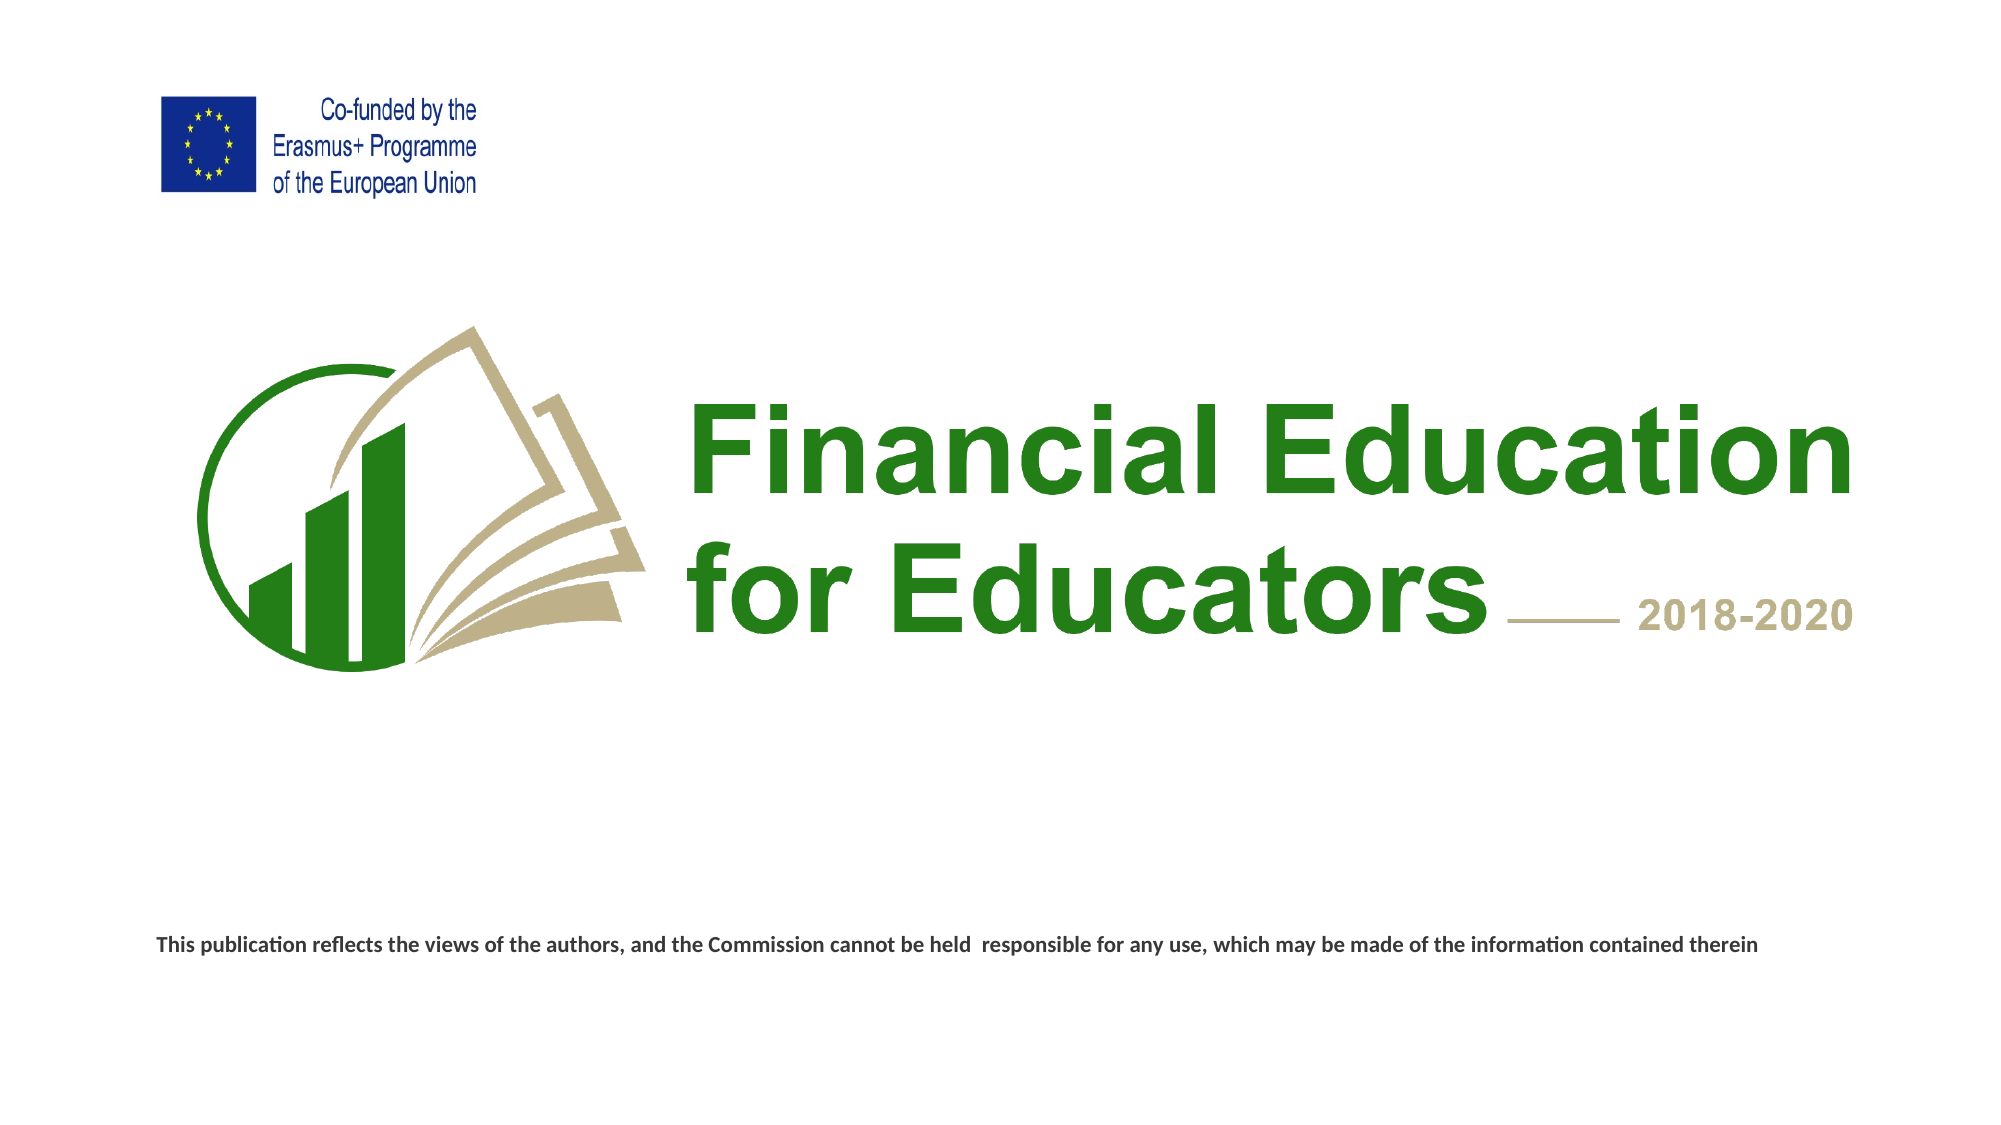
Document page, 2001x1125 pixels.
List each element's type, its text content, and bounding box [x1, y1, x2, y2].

text_box This publication reflects the views of the authors, and the Commission cannot be held responsible for any use, which may be made of the information contained therein [141, 922, 1878, 965]
picture [141, 68, 493, 221]
picture [141, 301, 1878, 697]
